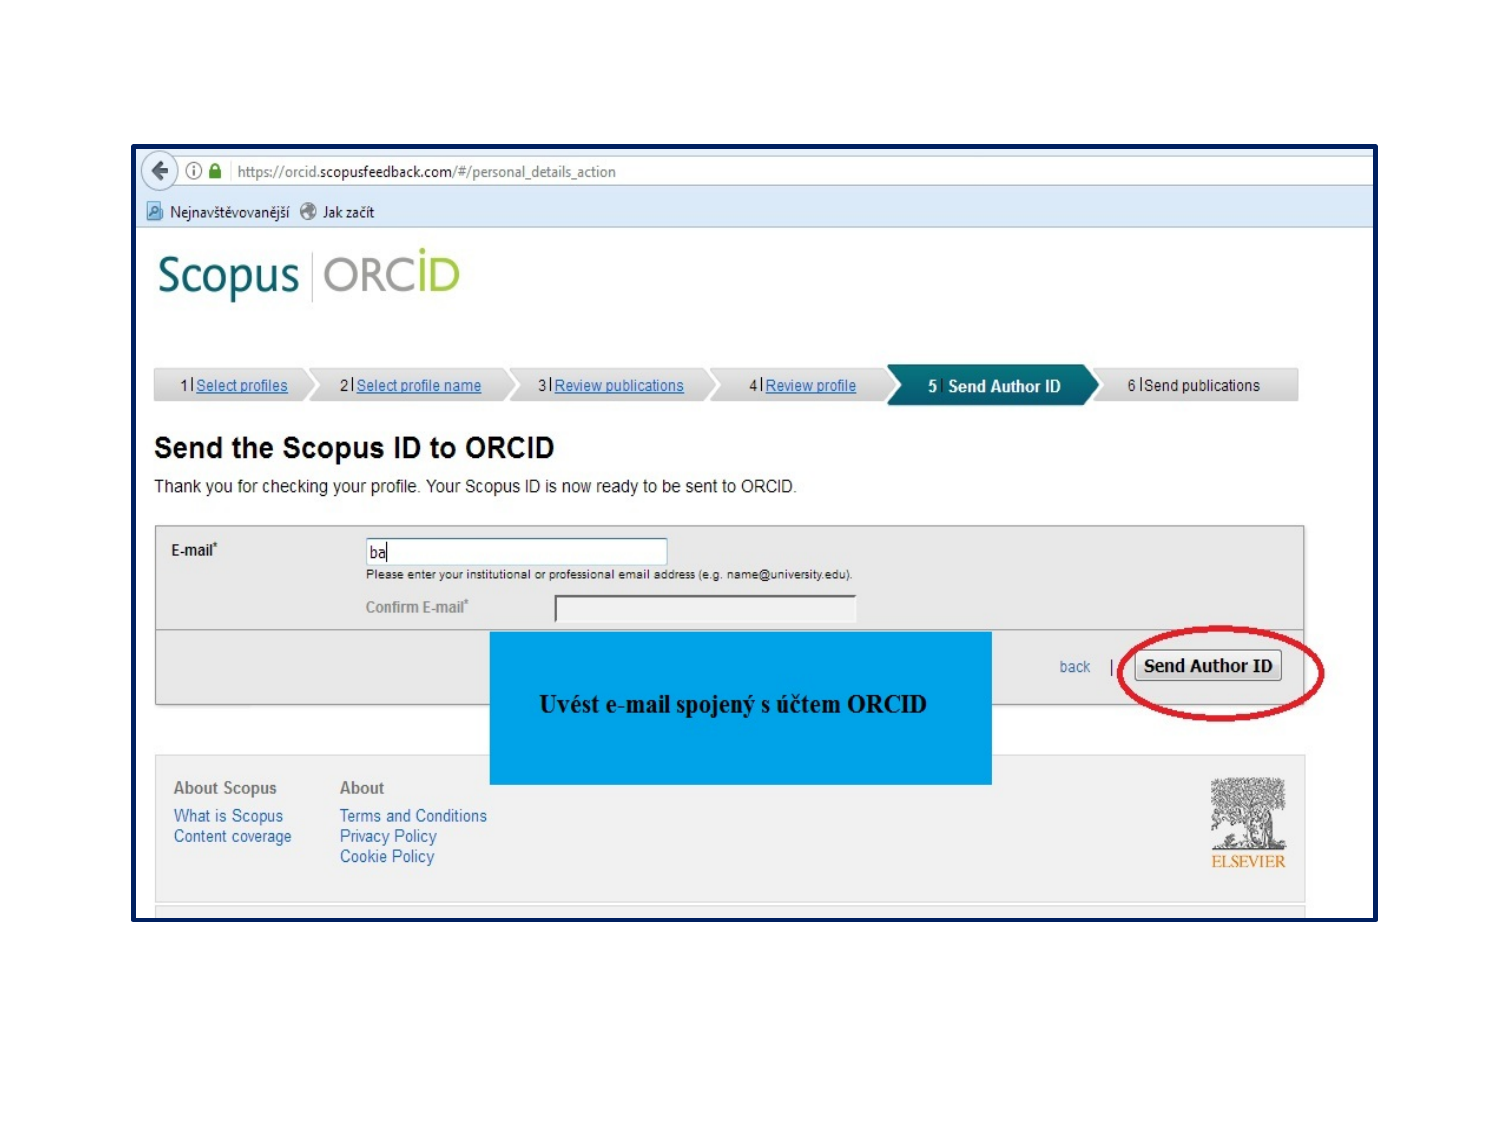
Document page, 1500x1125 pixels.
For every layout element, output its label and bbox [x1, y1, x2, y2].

picture [135, 148, 1374, 918]
